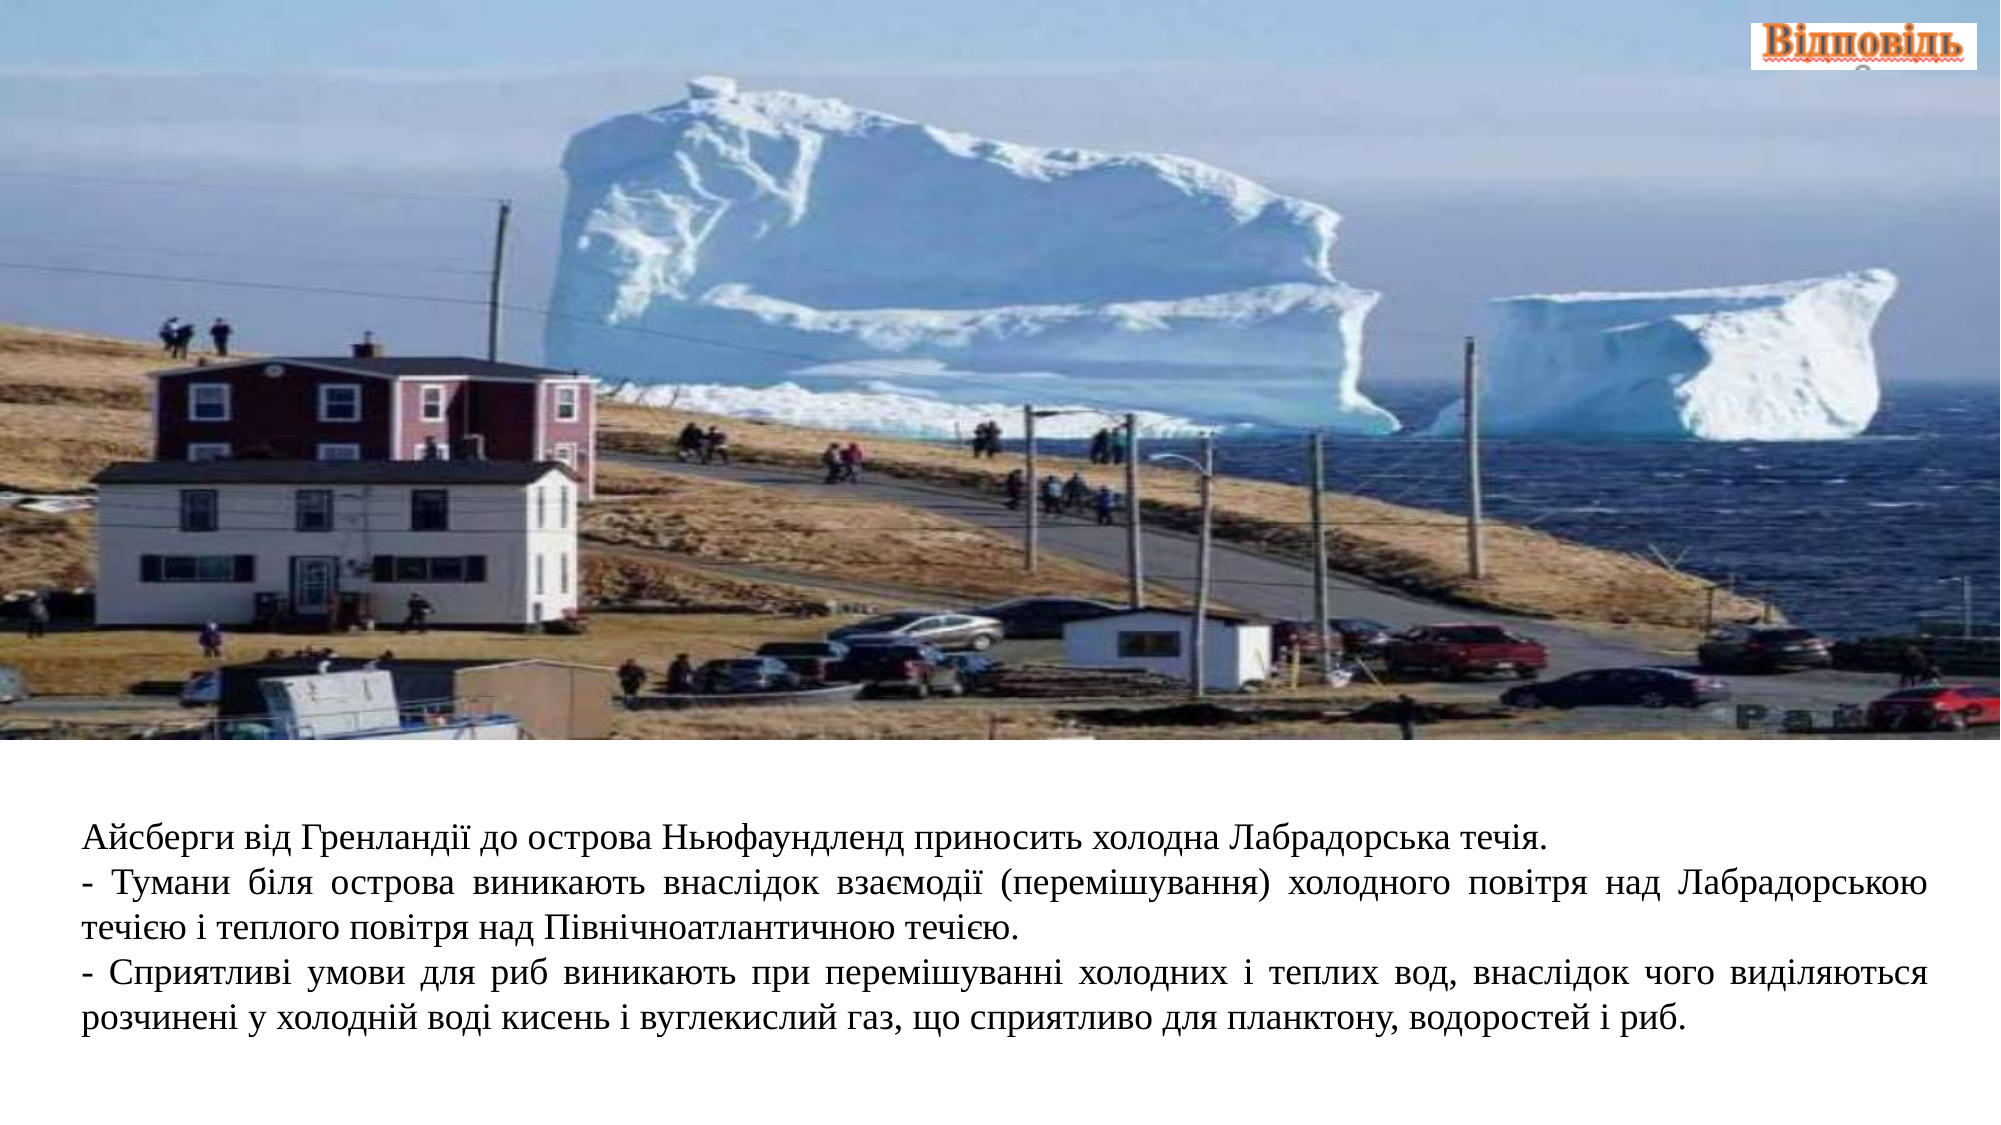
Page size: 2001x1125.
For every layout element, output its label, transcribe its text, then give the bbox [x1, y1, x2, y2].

picture [1751, 23, 1977, 70]
text_box Айсберги від Гренландії до острова Ньюфаундленд приносить холодна Лабрадорська течія. - Тумани біля острова виникають внаслідок взаємодії (перемішування) холодного повітря над Лабрадорською течією і теплого повітря над Північноатлантичною течією. - Сприятливі умови для риб виникають при перемішуванні холодних і теплих вод, внаслідок чого виділяються розчинені у холодній воді кисень і вуглекислий газ, що сприятливо для планктону, водоростей і риб. [66, 805, 1945, 1045]
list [0, 0, 2000, 740]
